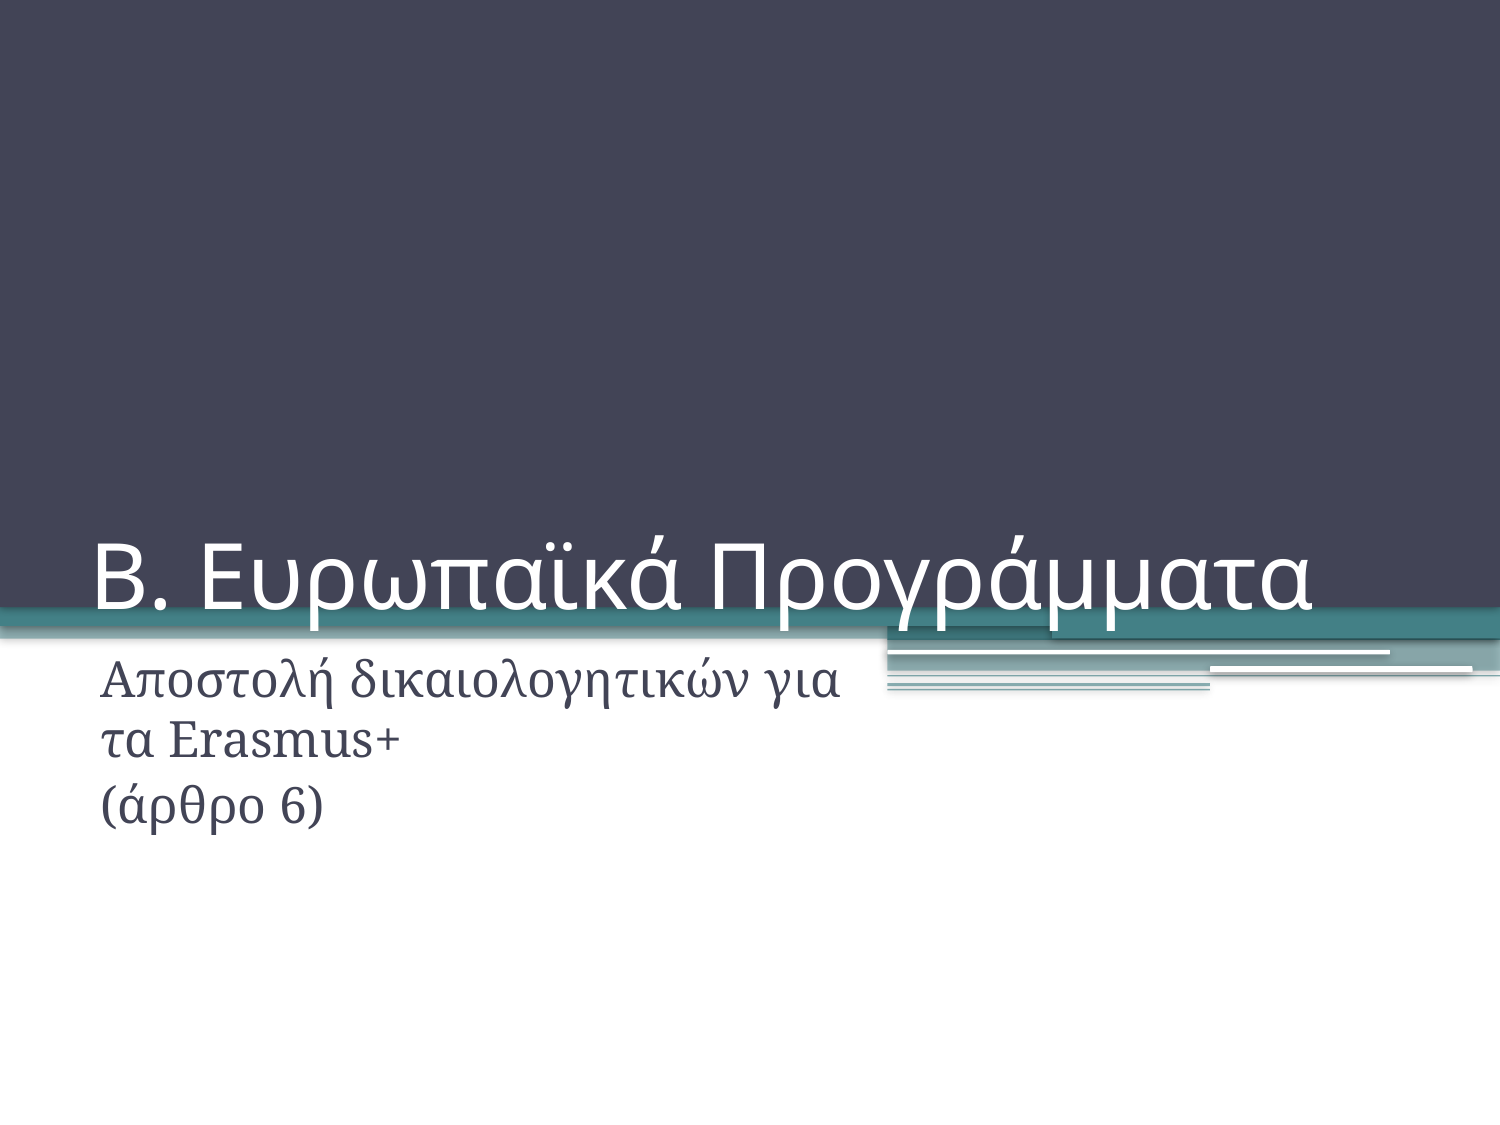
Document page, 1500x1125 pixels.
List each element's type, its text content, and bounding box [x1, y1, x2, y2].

title Β. Ευρωπαϊκά Προγράμματα [75, 394, 1463, 636]
subtitle Αποστολή δικαιολογητικών για τα Erasmus+ (άρθρο 6) [75, 639, 888, 928]
